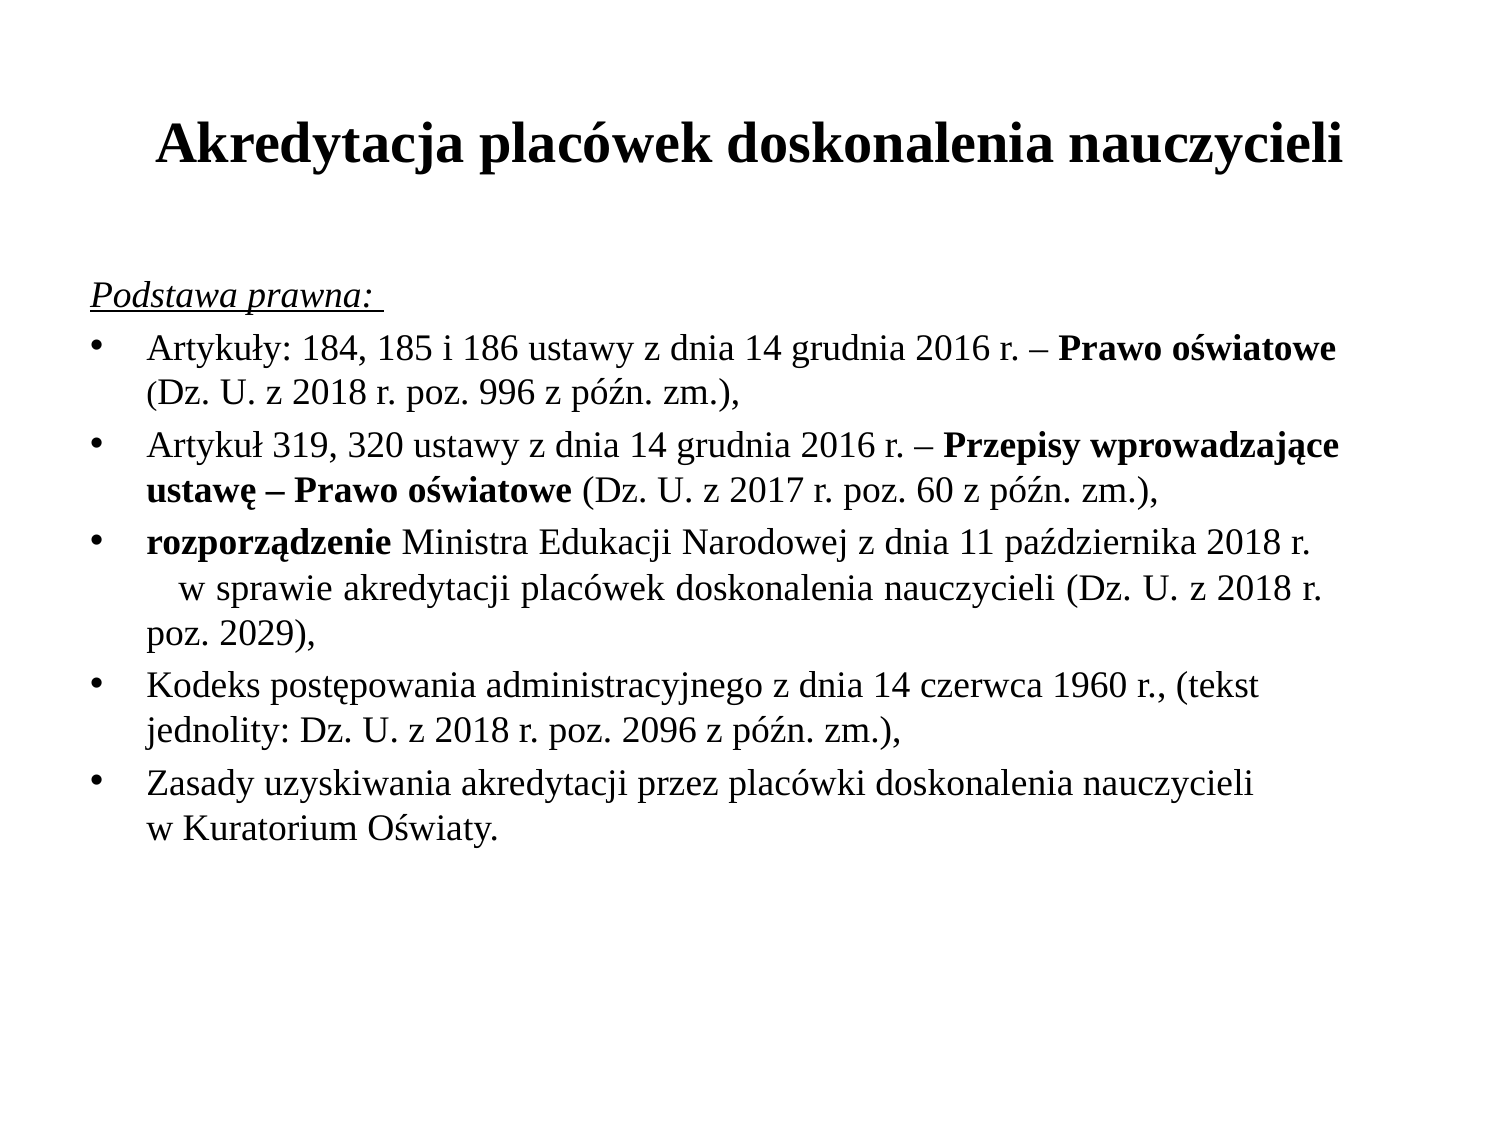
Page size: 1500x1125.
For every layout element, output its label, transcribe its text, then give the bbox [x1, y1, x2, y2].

list Podstawa prawna: Artykuły: 184, 185 i 186 ustawy z dnia 14 grudnia 2016 r. – Prawo oświatowe (Dz. U. z 2018 r. poz. 996 z późn. zm.), Artykuł 319, 320 ustawy z dnia 14 grudnia 2016 r. – Przepisy wprowadzające ustawę – Prawo oświatowe (Dz. U. z 2017 r. poz. 60 z późn. zm.), rozporządzenie Ministra Edukacji Narodowej z dnia 11 października 2018 r. w sprawie akredytacji placówek doskonalenia nauczycieli (Dz. U. z 2018 r. poz. 2029), Kodeks postępowania administracyjnego z dnia 14 czerwca 1960 r., (tekst jednolity: Dz. U. z 2018 r. poz. 2096 z późn. zm.), Zasady uzyskiwania akredytacji przez placówki doskonalenia nauczycieli w Kuratorium Oświaty. [75, 262, 1425, 1005]
title Akredytacja placówek doskonalenia nauczycieli [75, 45, 1425, 233]
